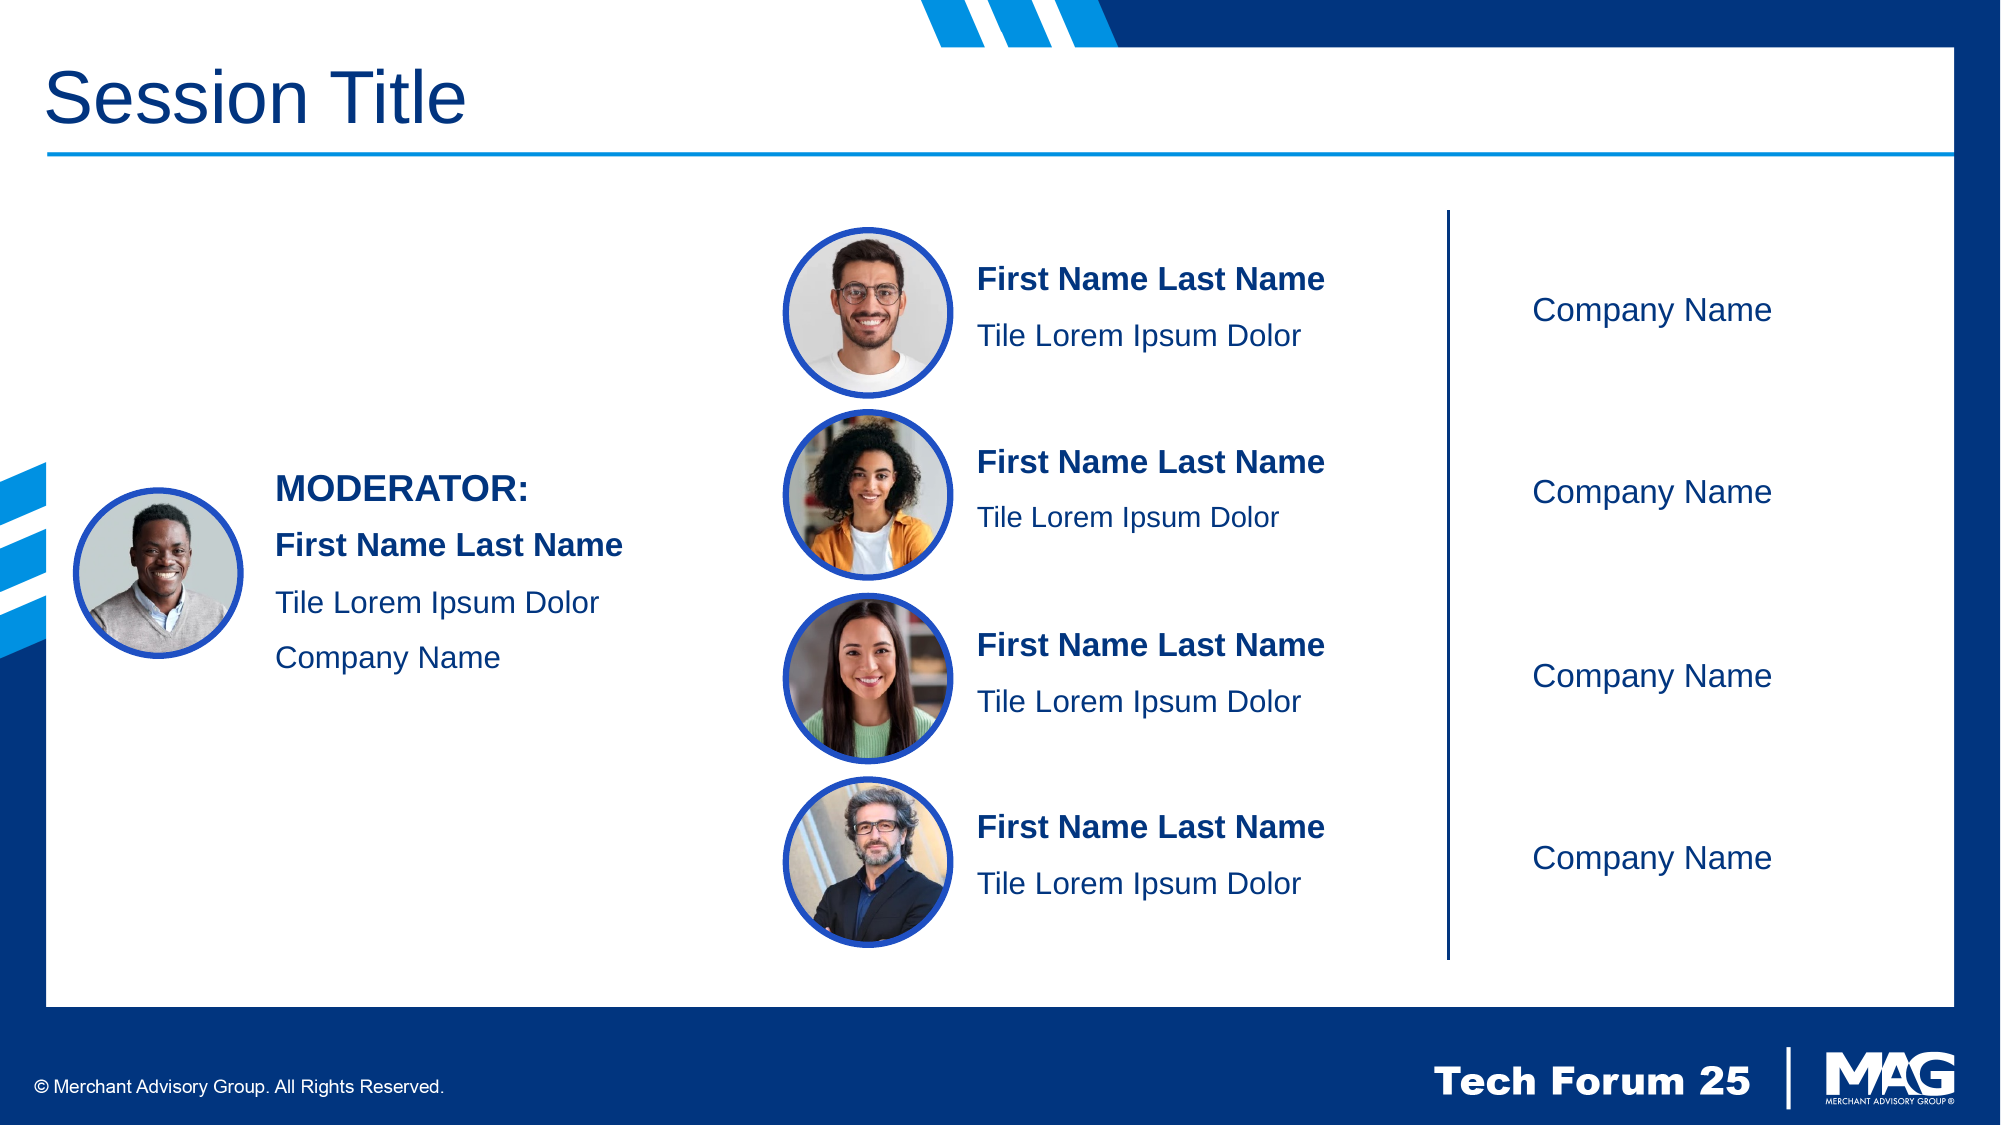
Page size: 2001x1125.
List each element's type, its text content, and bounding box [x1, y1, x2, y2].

list Tile Lorem Ipsum Dolor [961, 678, 1425, 733]
list Tile Lorem Ipsum Dolor [961, 860, 1425, 915]
list Company Name [1502, 620, 1931, 733]
list First Name Last Name [961, 620, 1425, 675]
list First Name Last Name [961, 802, 1425, 857]
list First Name Last Name [961, 253, 1425, 308]
list Company Name [1502, 802, 1931, 915]
picture [0, 0, 2001, 1125]
list Company Name [1502, 436, 1931, 549]
list Company Name [1502, 253, 1931, 368]
list Tile Lorem Ipsum Dolor [961, 311, 1425, 366]
list First Name Last Name [244, 520, 734, 575]
list MODERATOR: [244, 461, 734, 516]
list Company Name [244, 634, 734, 689]
list Tile Lorem Ipsum Dolor [244, 578, 734, 633]
title Session Title [28, 47, 1956, 151]
list Tile Lorem Ipsum Dolor [961, 495, 1425, 550]
list First Name Last Name [961, 437, 1425, 492]
